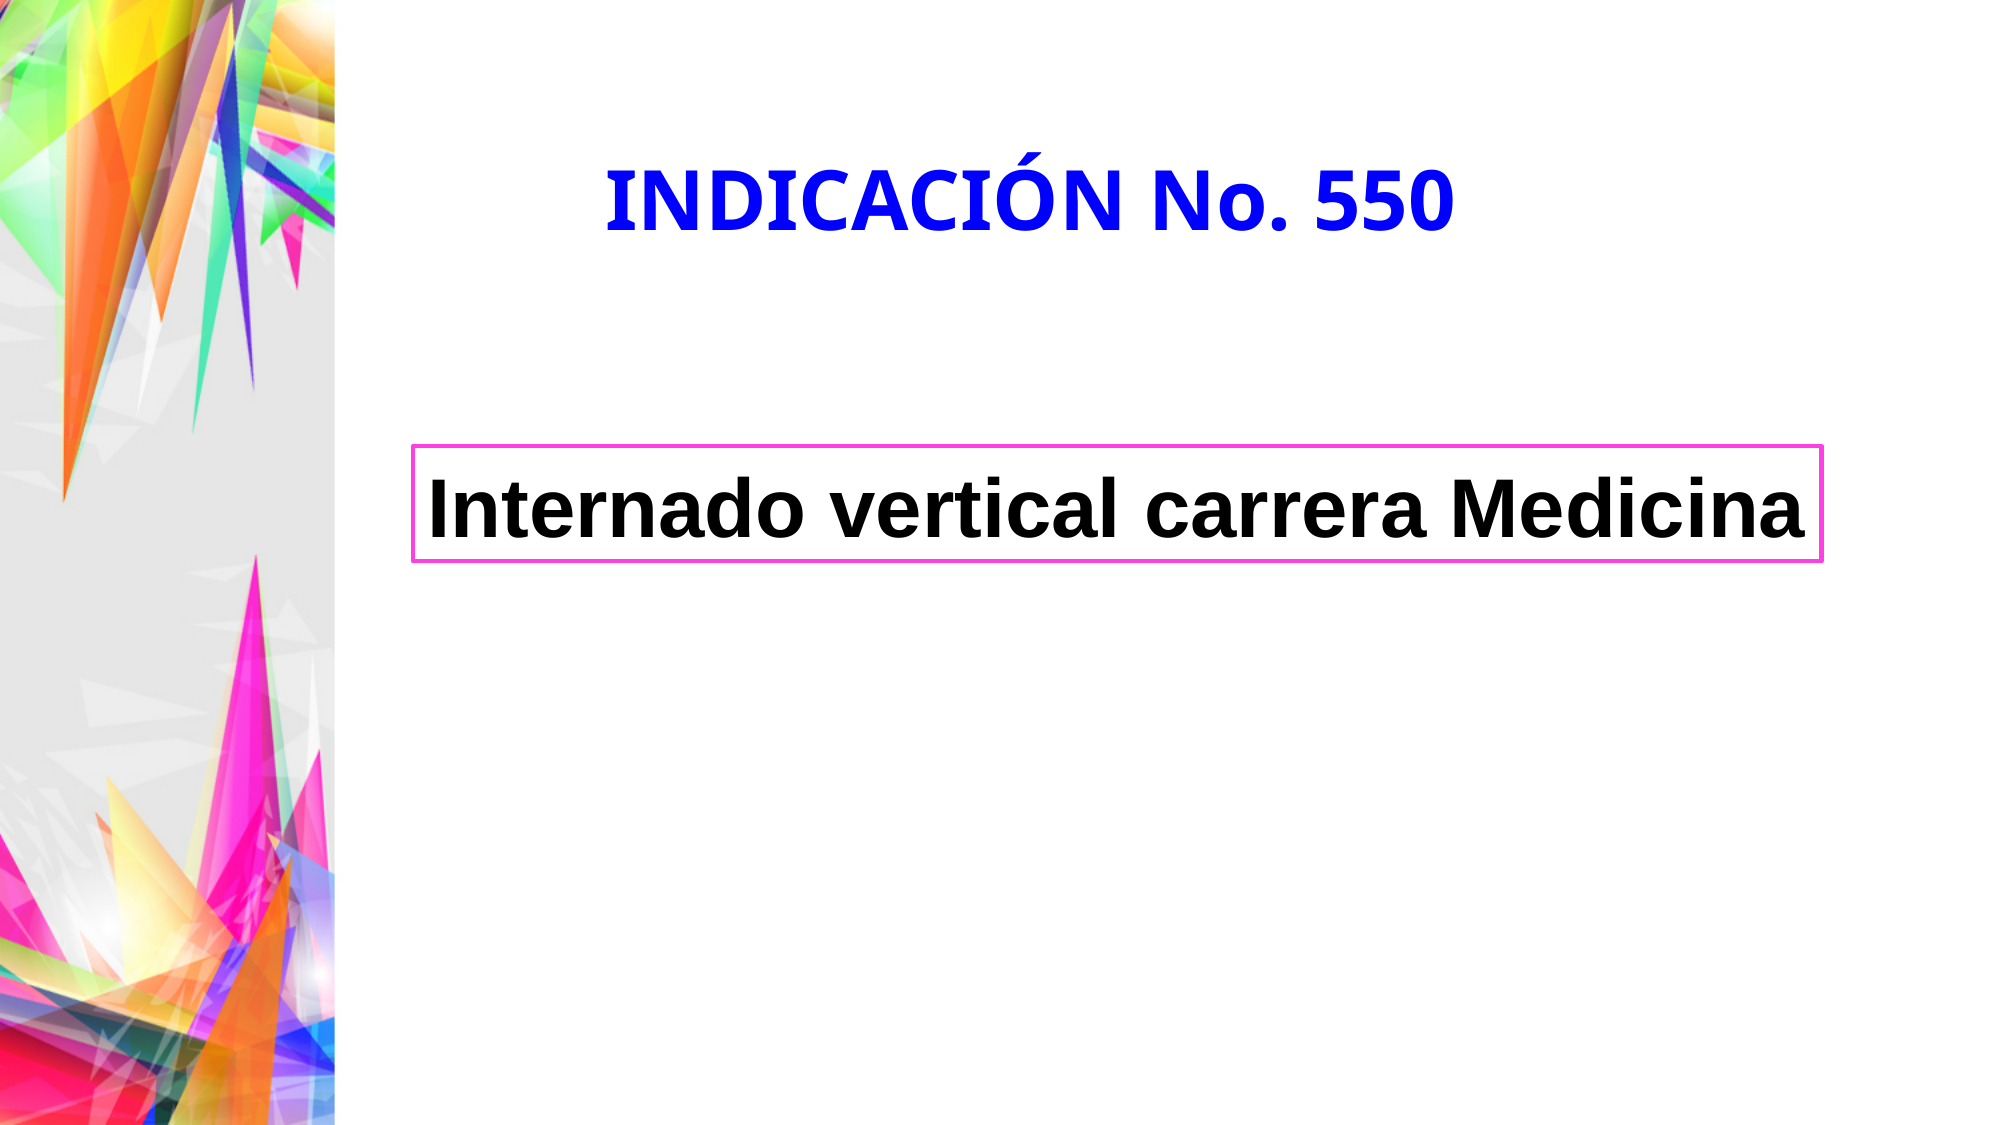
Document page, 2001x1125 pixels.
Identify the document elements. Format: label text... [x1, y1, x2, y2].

text_box Internado vertical carrera Medicina [411, 444, 1824, 563]
picture [0, 0, 2001, 1125]
text_box INDICACIÓN No. 550 [590, 139, 1591, 254]
